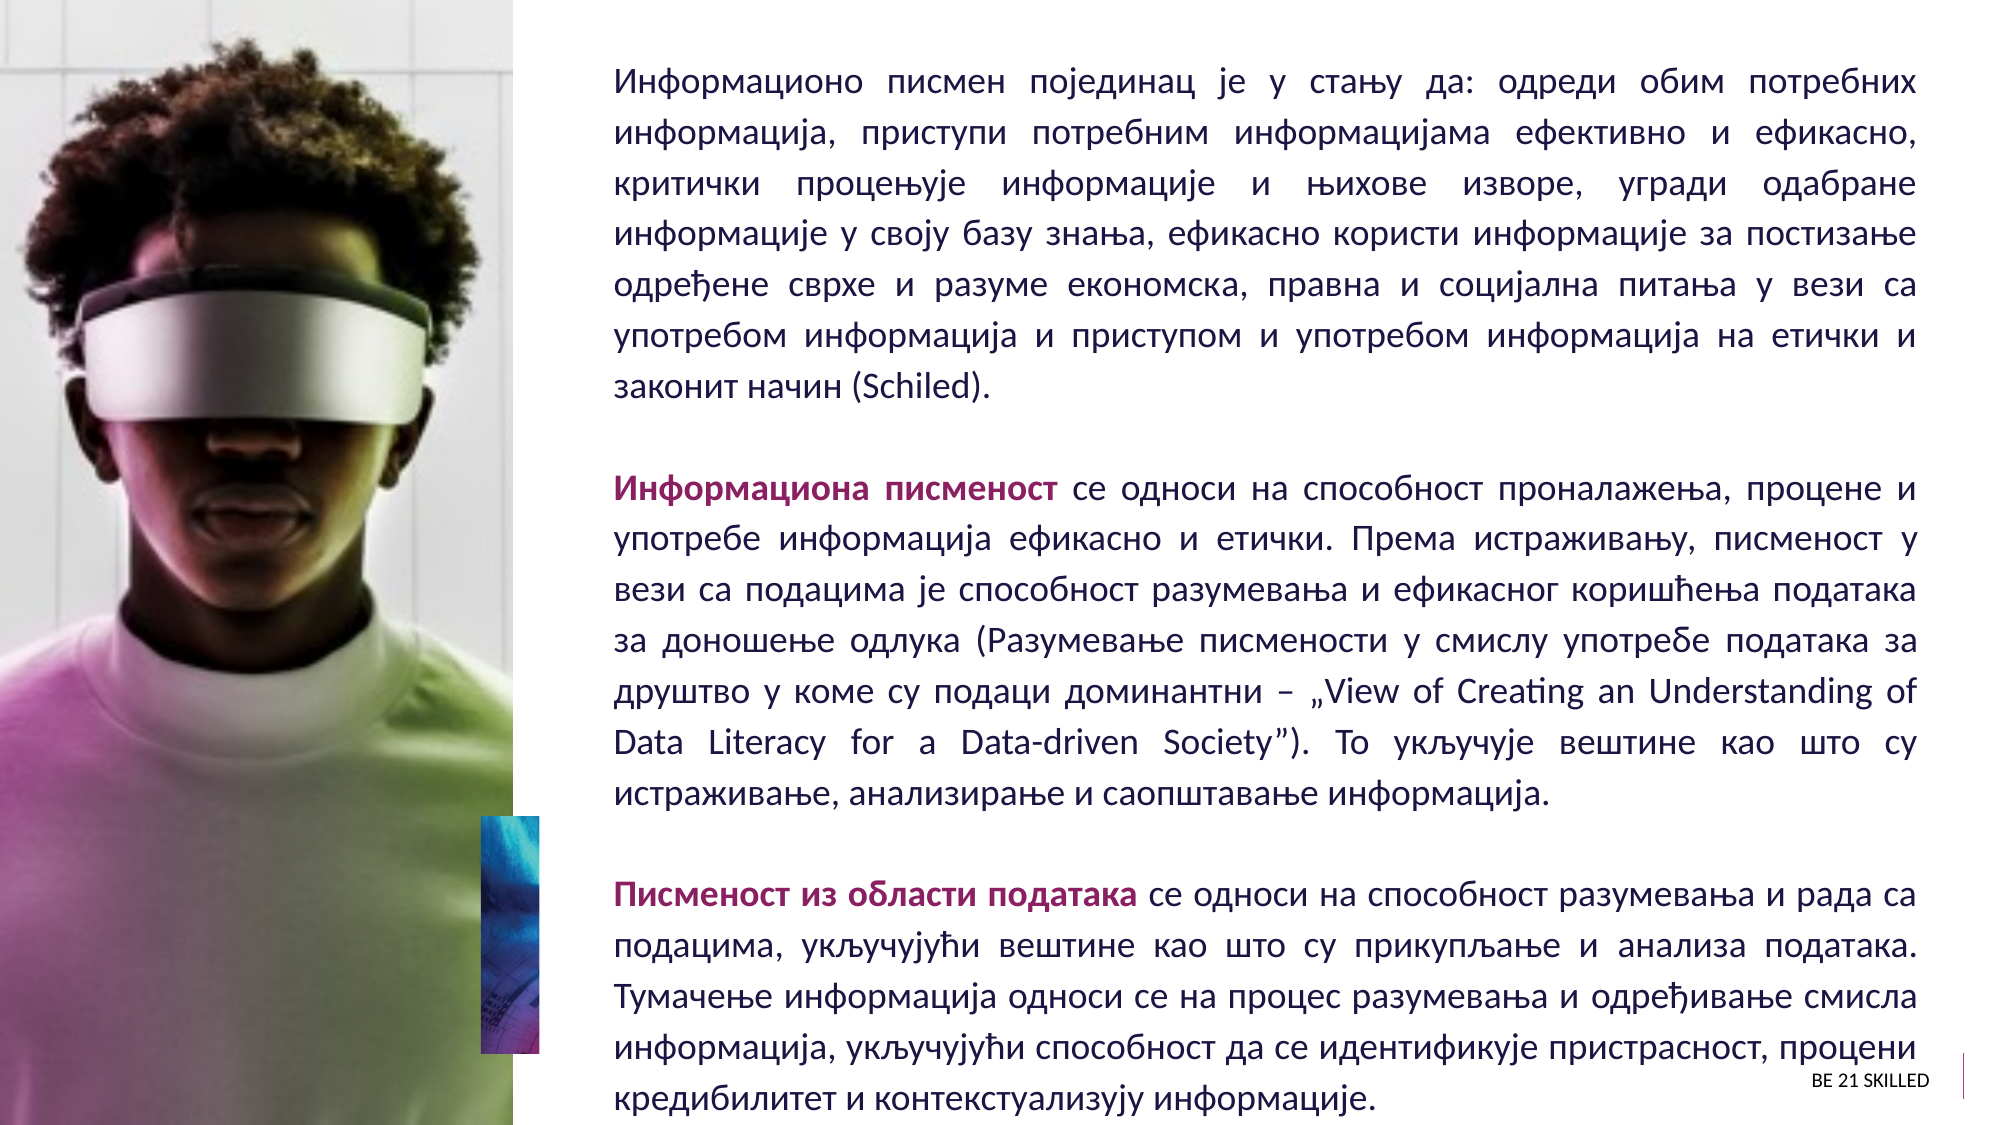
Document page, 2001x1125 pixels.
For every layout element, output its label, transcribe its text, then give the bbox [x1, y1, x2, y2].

text_box Информационо писмен појединац је у стању да: одреди обим потребних информација, приступи потребним информацијама ефективно и ефикасно, критички процењује информације и њихове изворе, угради одабране информације у своју базу знања, ефикасно користи информације за постизање одређене сврхе и разуме економска, правна и социјална питања у вези са употребом информација и приступом и употребом информација на етички и законит начин (Schiled). Информациона писменост се односи на способност проналажења, процене и употребе информација ефикасно и етички. Према истраживању, писменост у вези са подацима је способност разумевања и ефикасног коришћења података за доношење одлука (Разумевање писмености у смислу употребе података за друштво у коме су подаци доминантни – „View of Creating an Understanding of Data Literacy for a Data-driven Society”). То укључује вештине као што су истраживање, анализирање и саопштавање информација. Писменост из области података се односи на способност разумевања и рада са подацима, укључујући вештине као што су прикупљање и анализа података. Тумачење информација односи се на процес разумевања и одређивање смисла информација, укључујући способност да се идентификује пристрасност, процени кредибилитет и контекстуализују информације. [598, 42, 1933, 198]
picture [0, 0, 629, 1125]
text_box [782, 198, 1347, 260]
